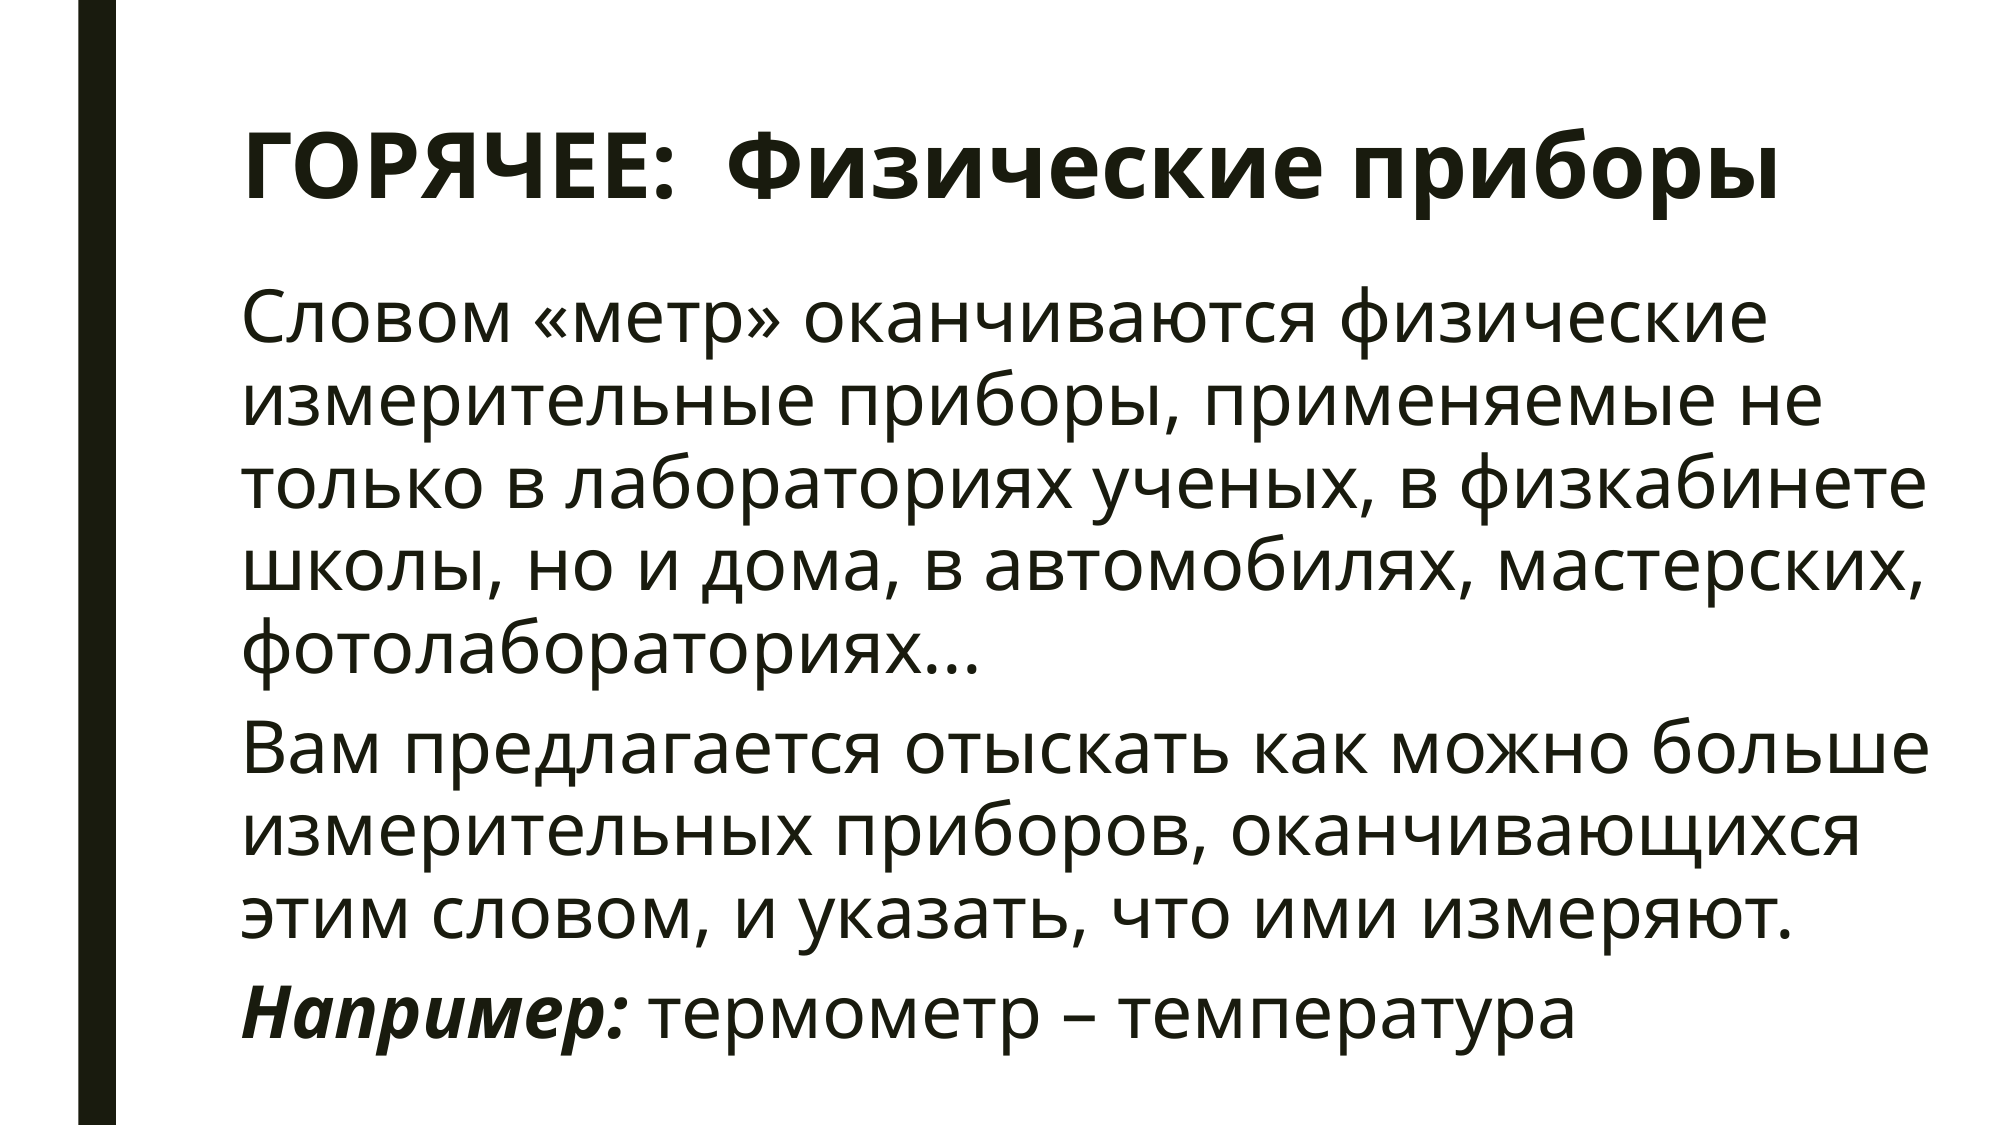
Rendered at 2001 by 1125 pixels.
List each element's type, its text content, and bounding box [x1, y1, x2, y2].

list Словом «метр» оканчиваются физические измерительные приборы, применяемые не только в лабораториях ученых, в физкабинете школы, но и дома, в автомобилях, мастерских, фотолабораториях... Вам предлагается отыскать как можно больше измерительных приборов, оканчивающихся этим словом, и указать, что ими измеряют. Например: термометр – температура [225, 269, 1952, 1087]
title ГОРЯЧЕЕ: Физические приборы [225, 112, 1800, 269]
